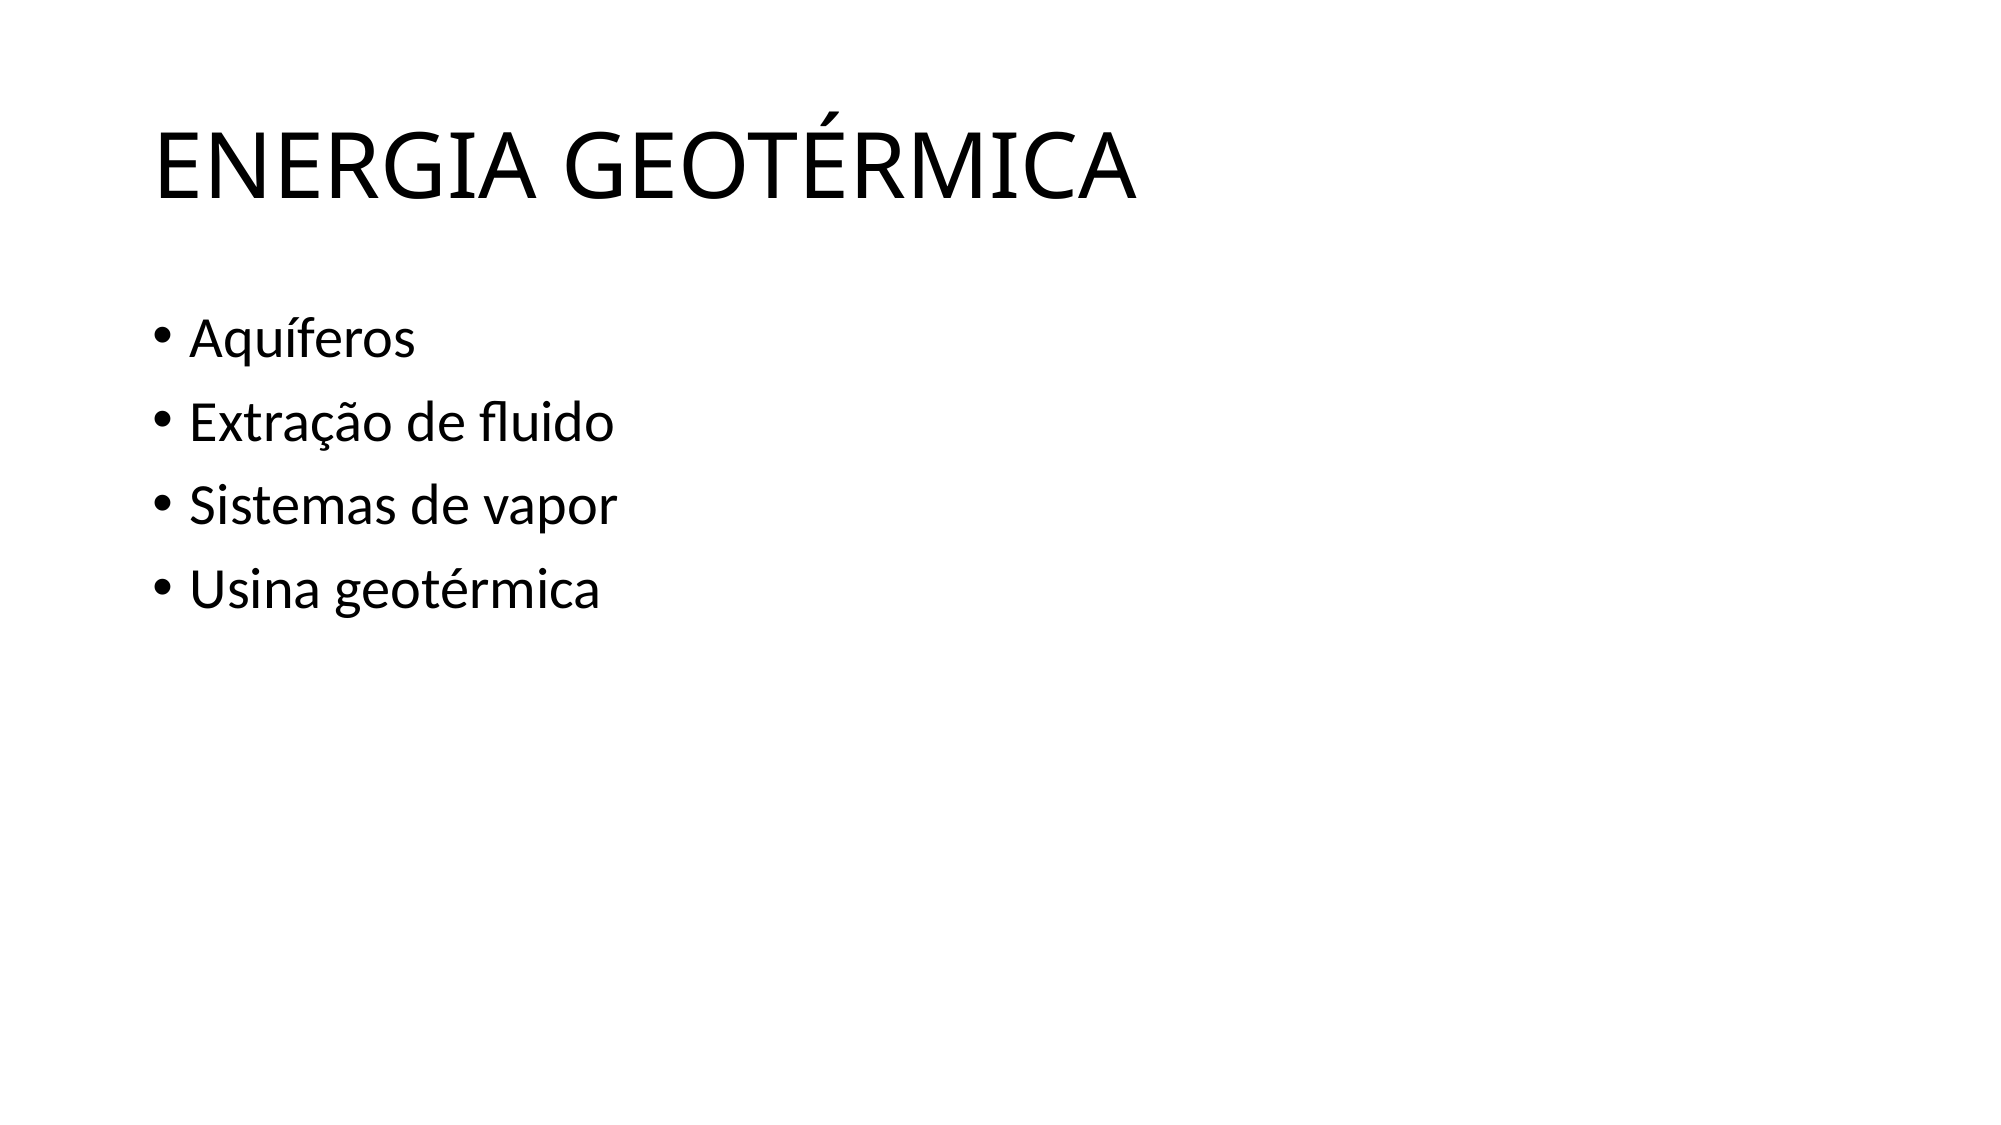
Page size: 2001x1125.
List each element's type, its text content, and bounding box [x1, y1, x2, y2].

title ENERGIA GEOTÉRMICA [137, 59, 1863, 278]
list Aquíferos Extração de fluido Sistemas de vapor Usina geotérmica [137, 299, 1863, 1014]
